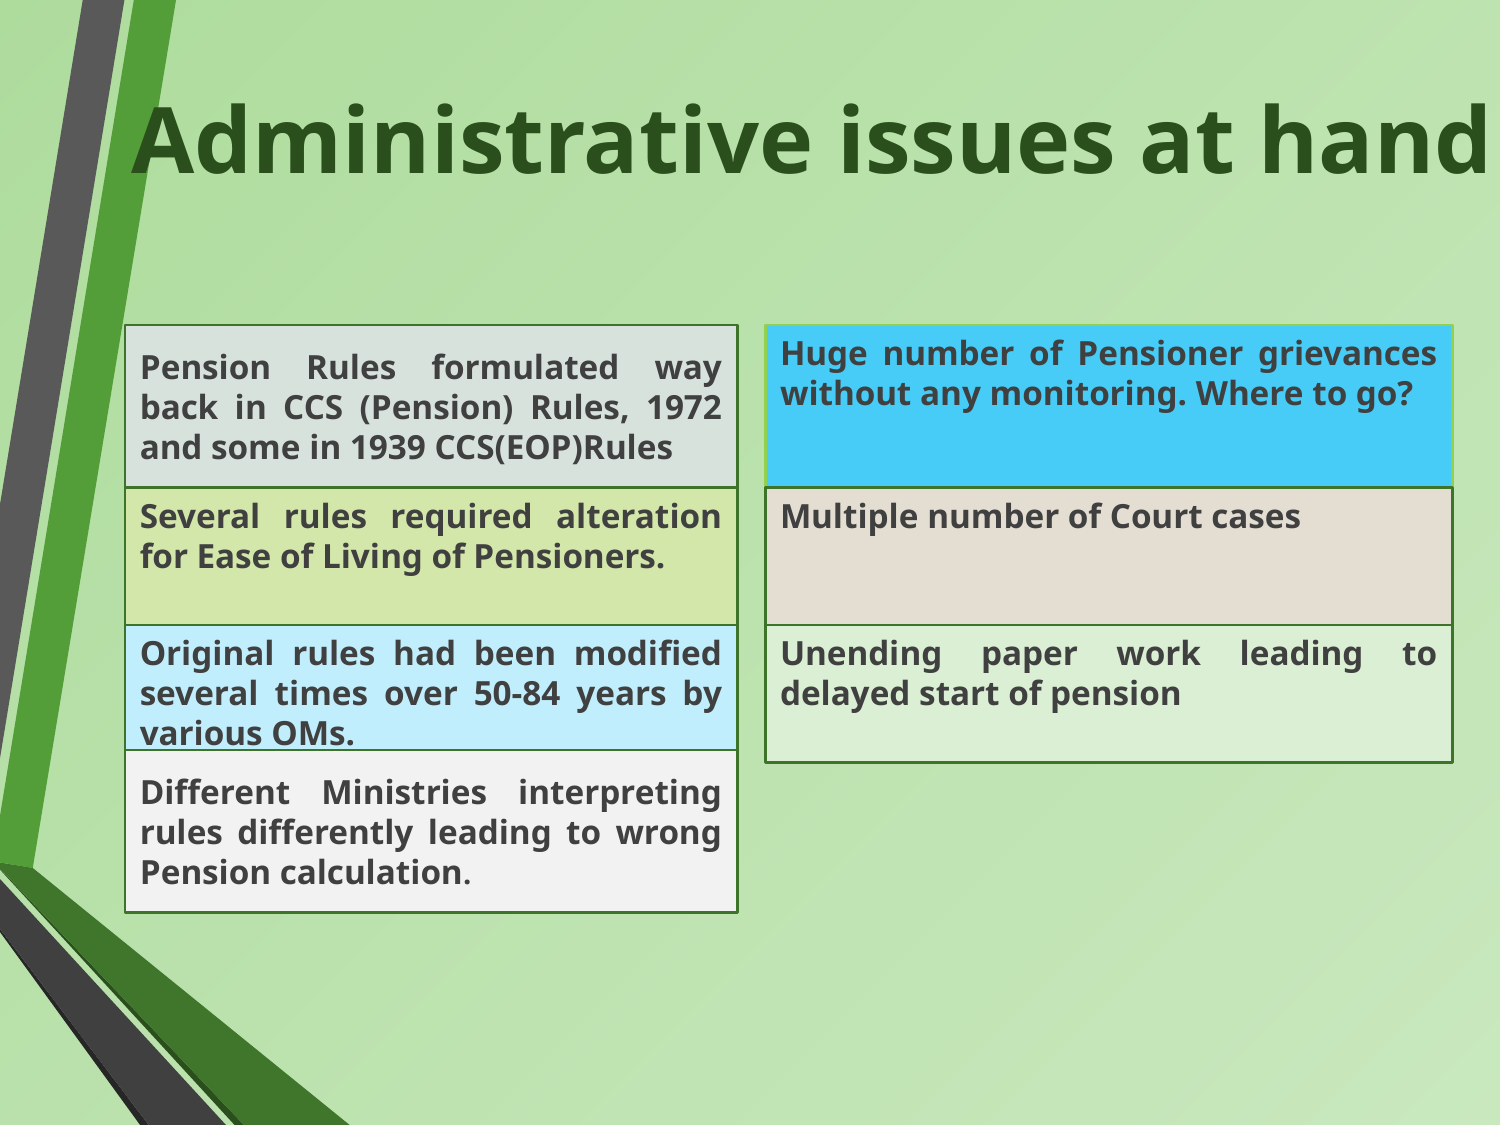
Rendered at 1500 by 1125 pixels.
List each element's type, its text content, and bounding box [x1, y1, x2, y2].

text_box Unending paper work leading to delayed start of pension [764, 624, 1454, 764]
text_box Huge number of Pensioner grievances without any monitoring. Where to go? [764, 324, 1454, 486]
text_box Multiple number of Court cases [764, 486, 1454, 624]
text_box Pension Rules formulated way back in CCS (Pension) Rules, 1972 and some in 1939 CCS(EOP)Rules [124, 324, 739, 486]
text_box Original rules had been modified several times over 50-84 years by various OMs. [124, 624, 739, 749]
text_box Different Ministries interpreting rules differently leading to wrong Pension calculation. [124, 749, 739, 914]
title Administrative issues at hand [112, 75, 1500, 200]
text_box Several rules required alteration for Ease of Living of Pensioners. [124, 486, 739, 624]
